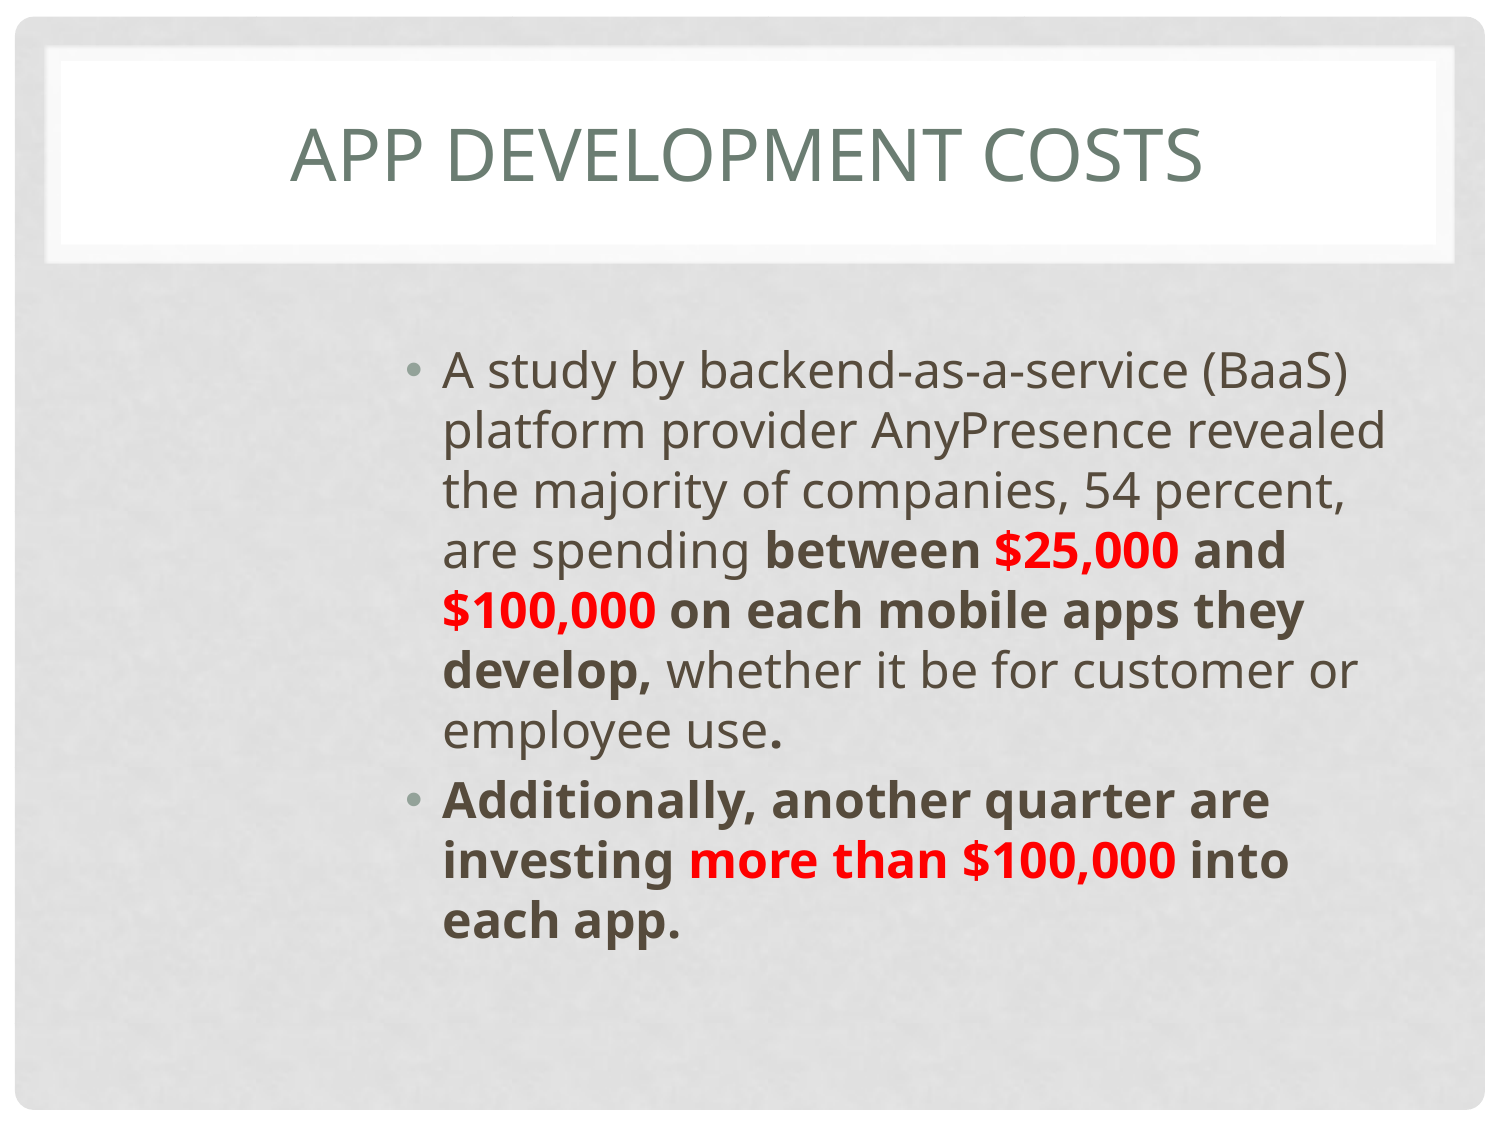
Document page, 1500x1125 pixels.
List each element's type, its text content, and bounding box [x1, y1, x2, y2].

list A study by backend-as-a-service (BaaS) platform provider AnyPresence revealed the majority of companies, 54 percent, are spending between $25,000 and $100,000 on each mobile apps they develop, whether it be for customer or employee use. Additionally, another quarter are investing more than $100,000 into each app. [371, 331, 1437, 1005]
title App Development Costs [69, 66, 1425, 238]
